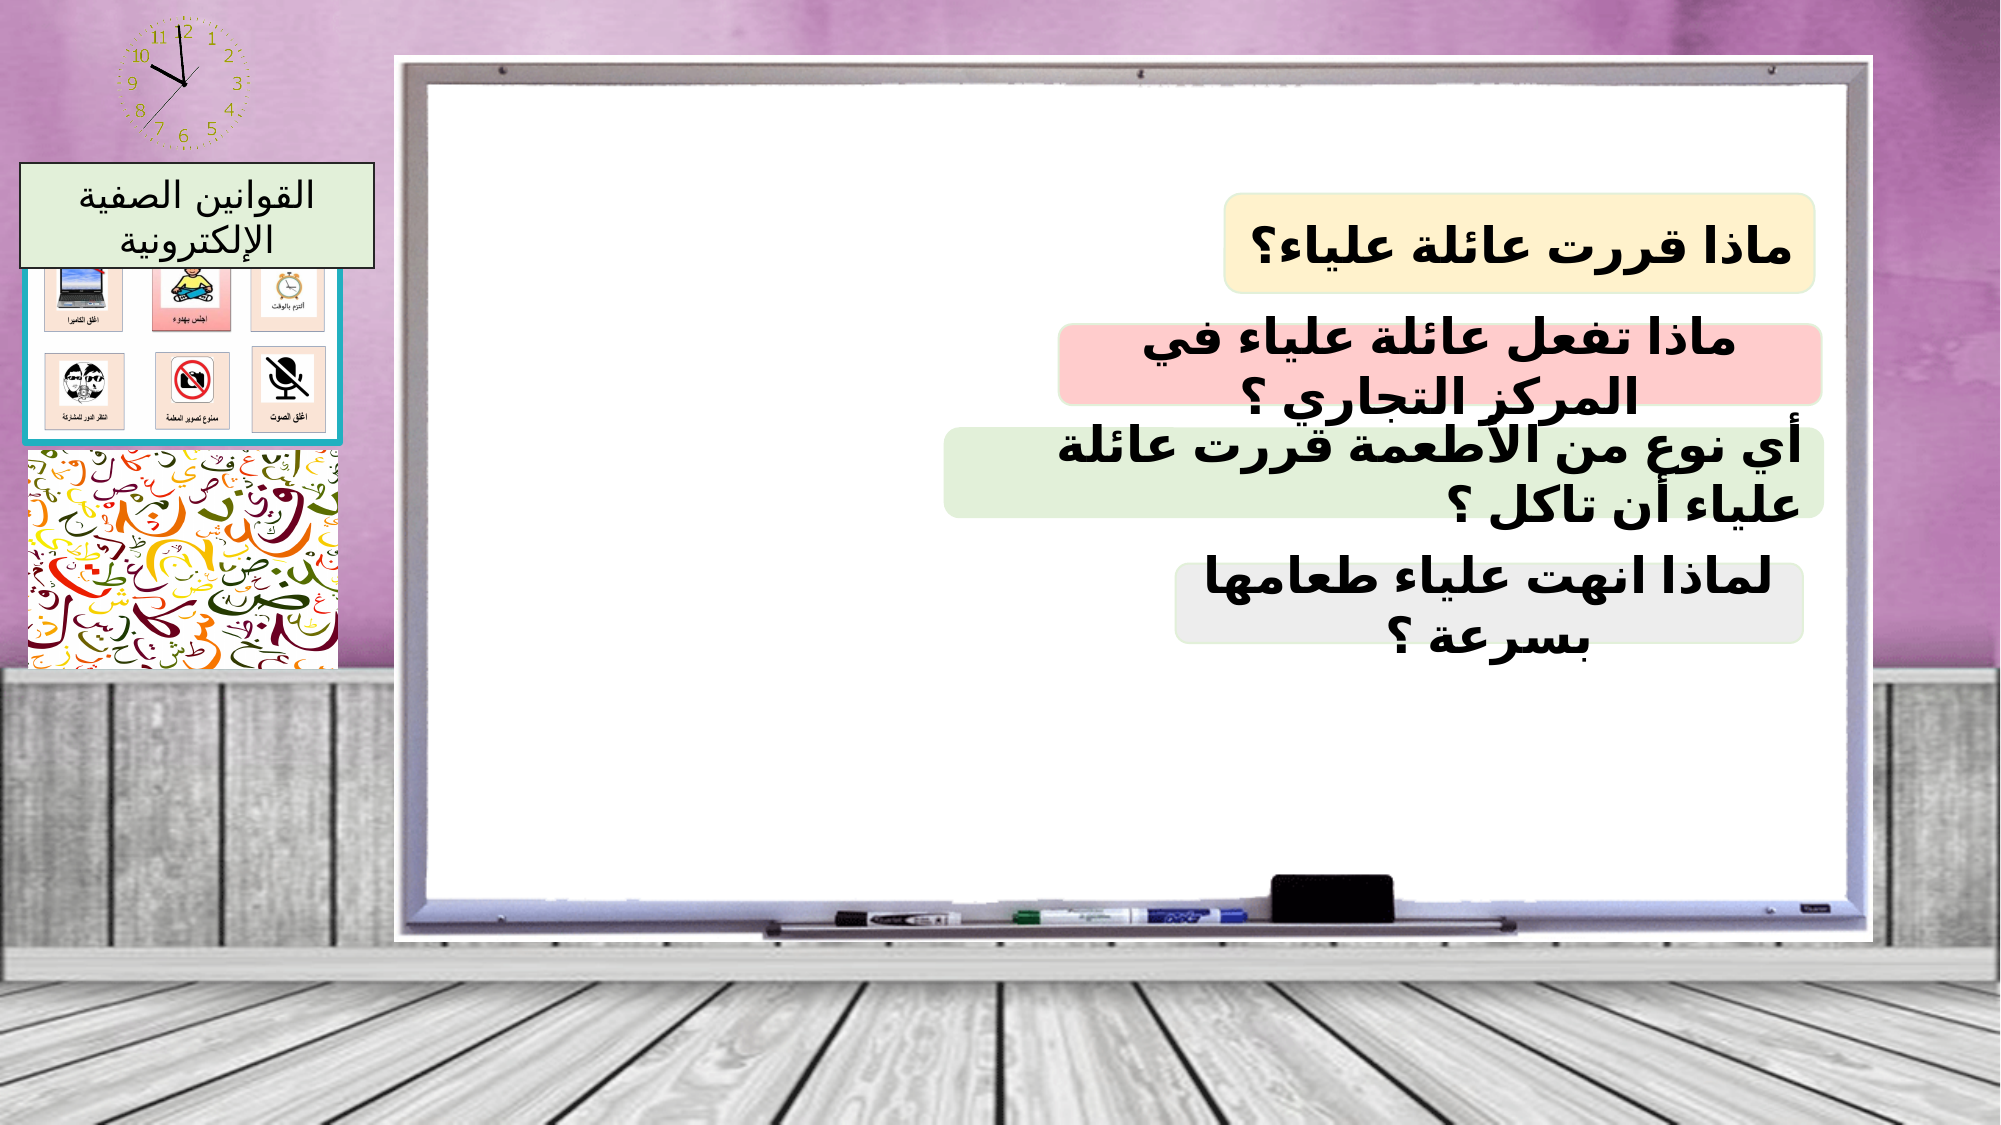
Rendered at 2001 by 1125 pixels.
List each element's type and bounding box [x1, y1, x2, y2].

text_box [20, 14, 1873, 942]
picture [0, 0, 2001, 1125]
